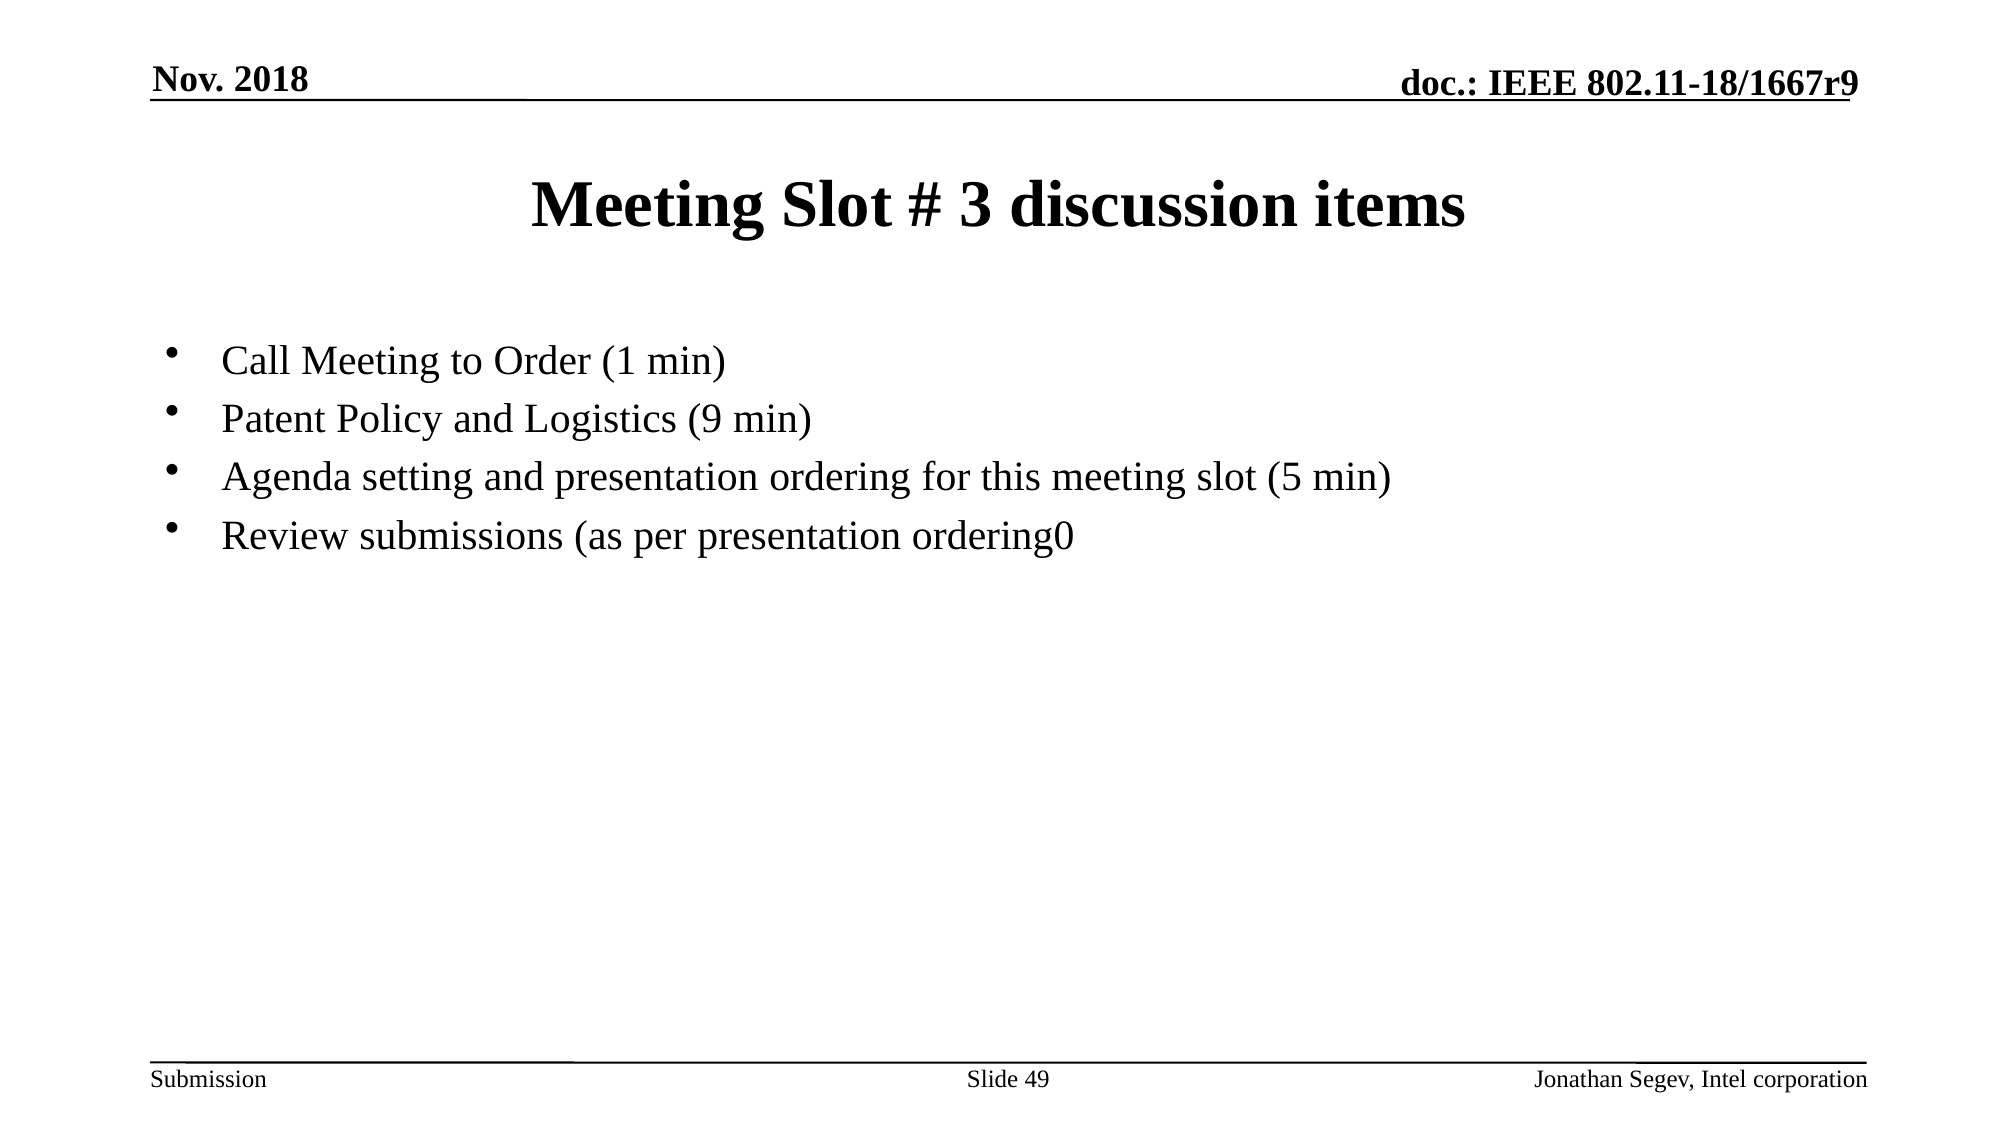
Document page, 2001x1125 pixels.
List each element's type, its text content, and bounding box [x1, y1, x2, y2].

title Meeting Slot # 3 discussion items [149, 112, 1850, 288]
list Call Meeting to Order (1 min) Patent Policy and Logistics (9 min) Agenda setting and presentation ordering for this meeting slot (5 min) Review submissions (as per presentation ordering0 [149, 324, 1850, 1000]
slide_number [152, 54, 563, 100]
slide_number Slide 49 [950, 1061, 1067, 1123]
footer Jonathan Segev, Intel corporation [1171, 1061, 1869, 1093]
